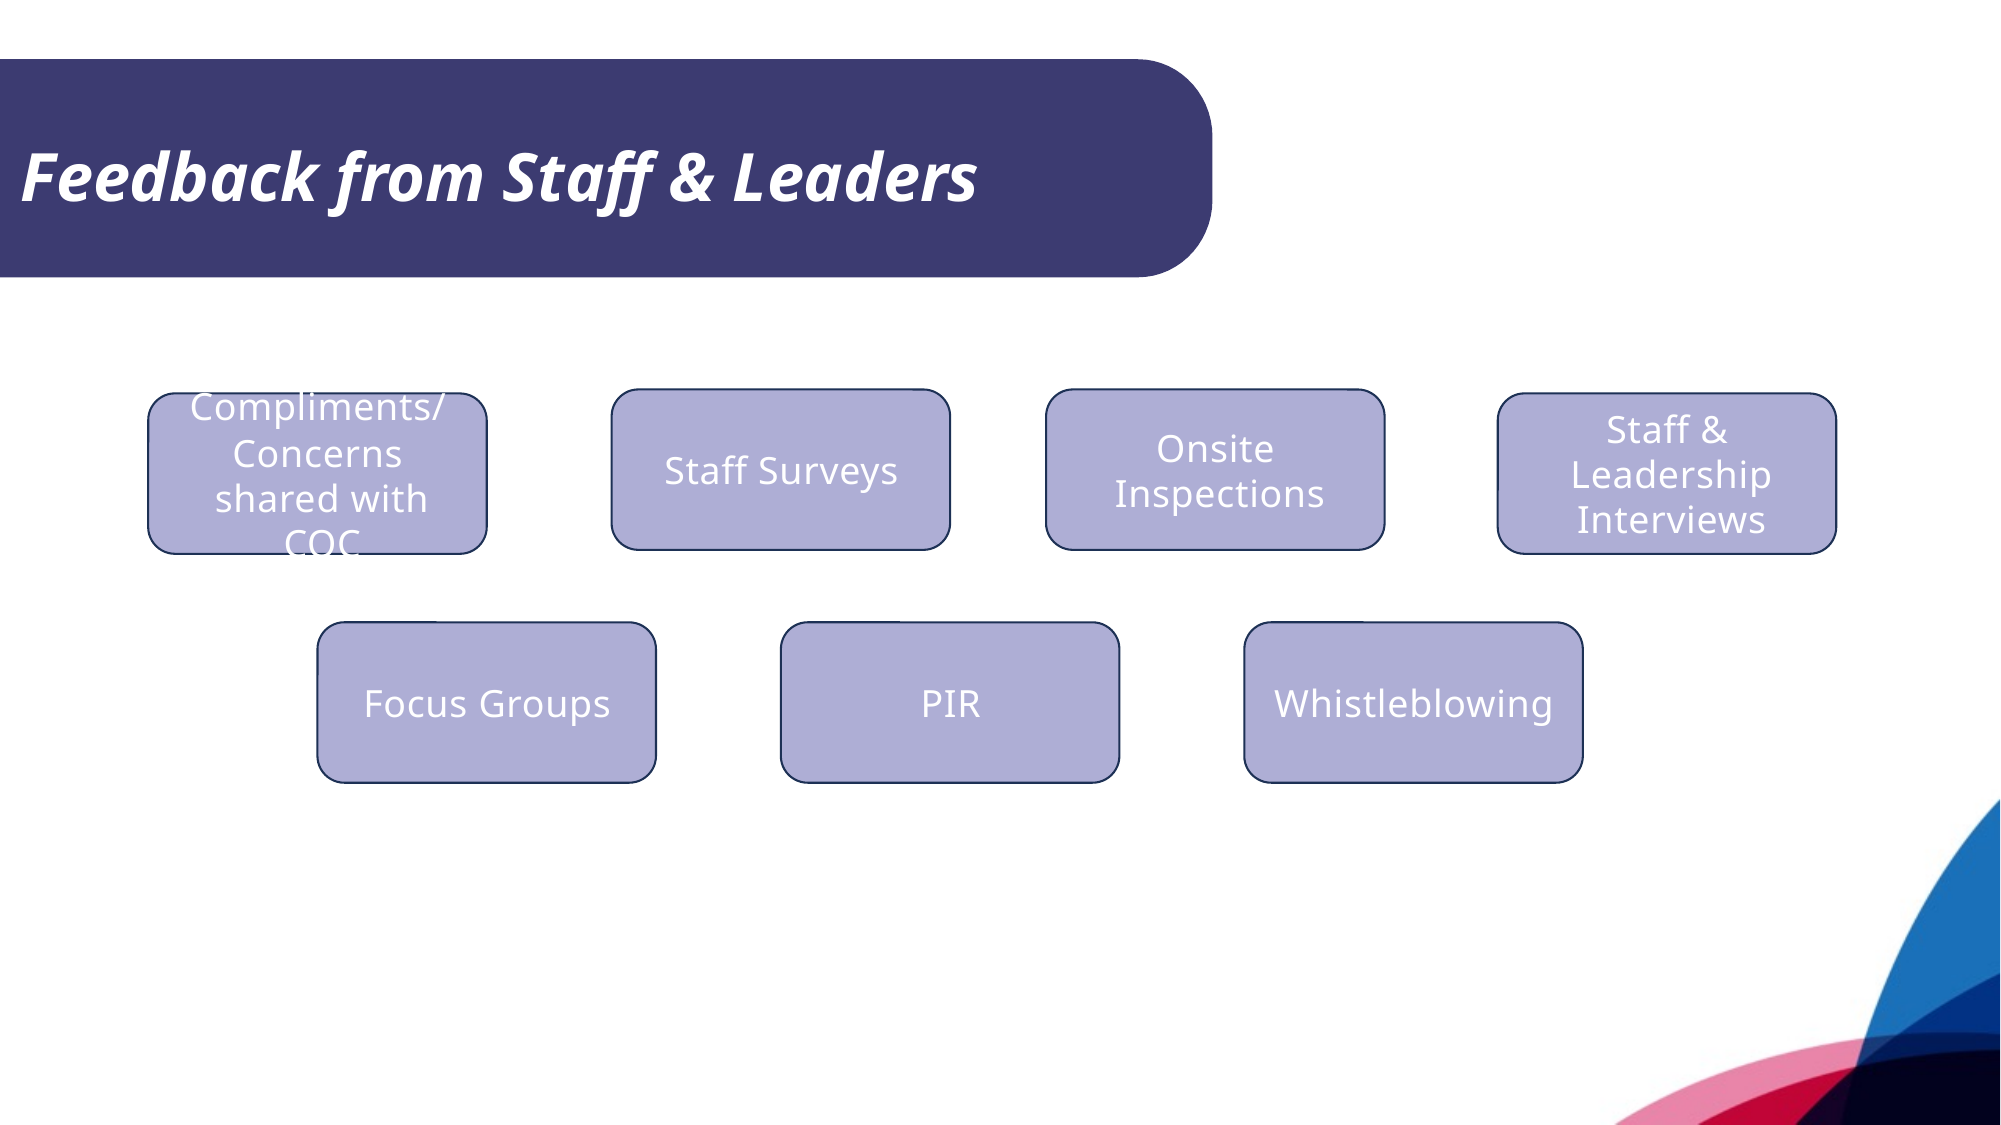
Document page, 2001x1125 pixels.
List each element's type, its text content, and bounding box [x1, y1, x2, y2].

text_box PIR [779, 621, 1121, 784]
text_box Whistleblowing [1243, 621, 1584, 784]
text_box Staff & Leadership Interviews [1496, 392, 1838, 555]
text_box Focus Groups [316, 621, 658, 784]
text_box [0, 59, 1213, 278]
text_box Onsite Inspections [1045, 388, 1386, 551]
text_box Feedback from Staff & Leaders [18, 132, 1176, 215]
picture [0, 0, 2001, 1125]
text_box Staff Surveys [610, 388, 952, 551]
text_box Compliments/ Concerns shared with CQC [147, 392, 488, 555]
